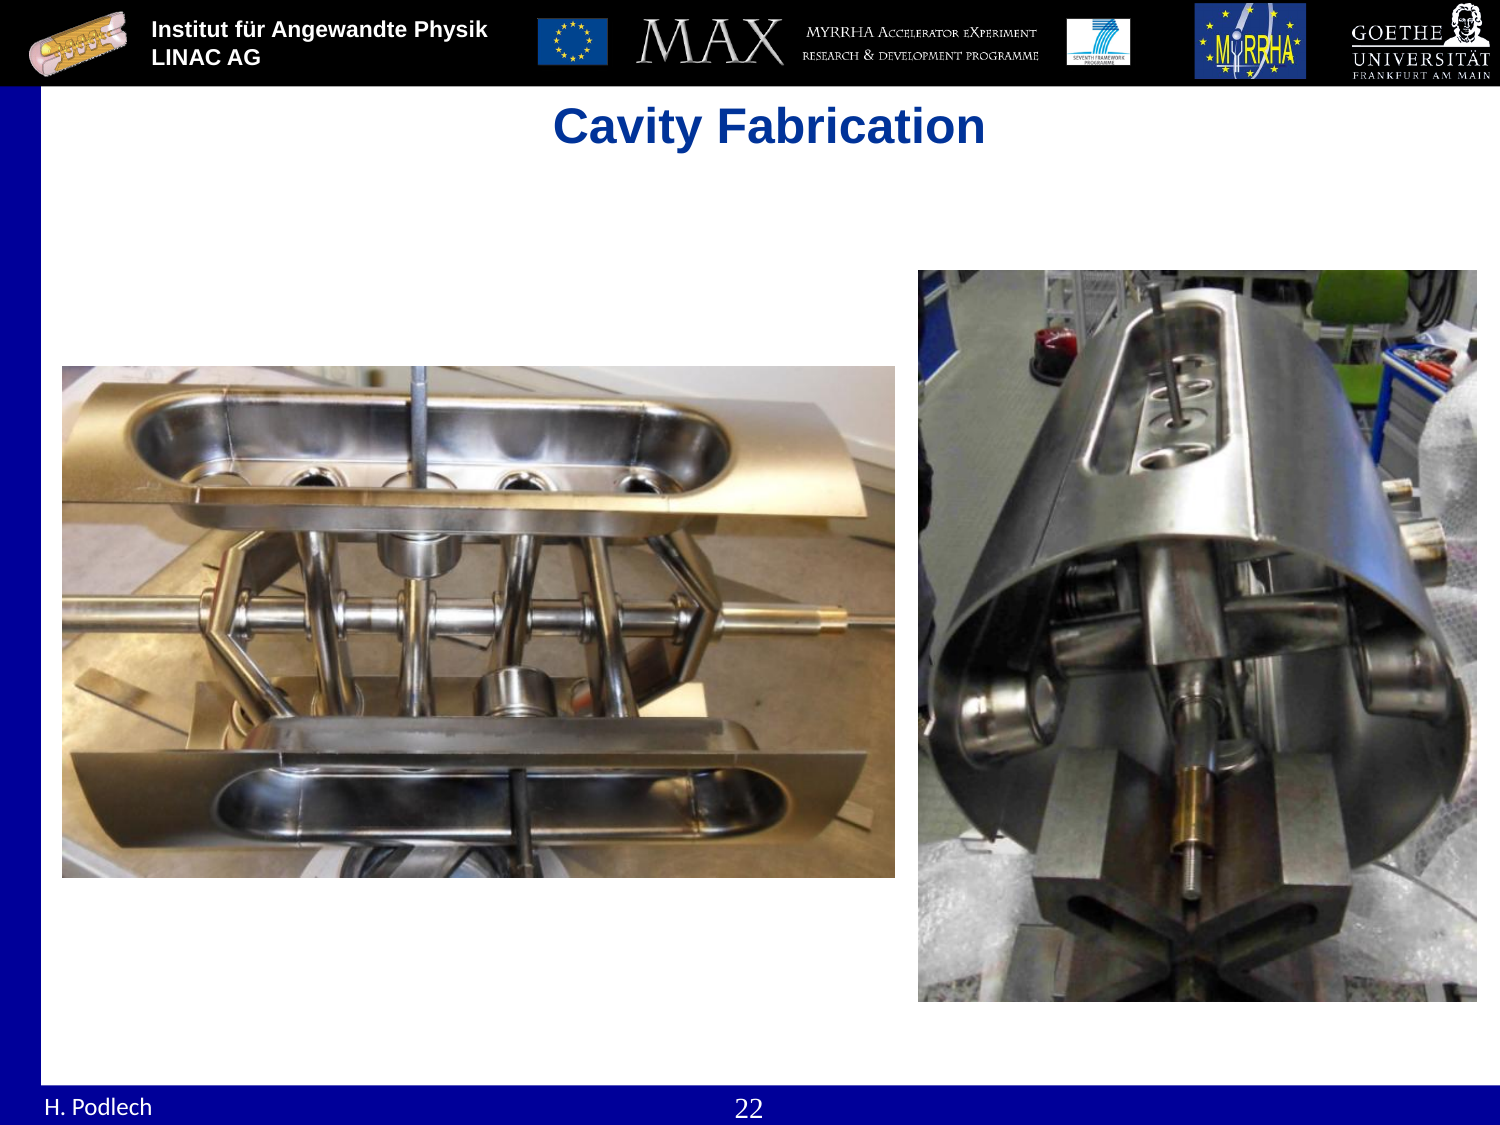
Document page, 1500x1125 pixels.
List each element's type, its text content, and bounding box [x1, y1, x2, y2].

picture [62, 366, 895, 878]
picture [918, 269, 1477, 1003]
picture [525, 12, 1146, 71]
text_box Cavity Fabrication [310, 86, 1230, 149]
picture [1352, 3, 1490, 79]
picture [24, 7, 129, 77]
picture [1194, 3, 1307, 79]
